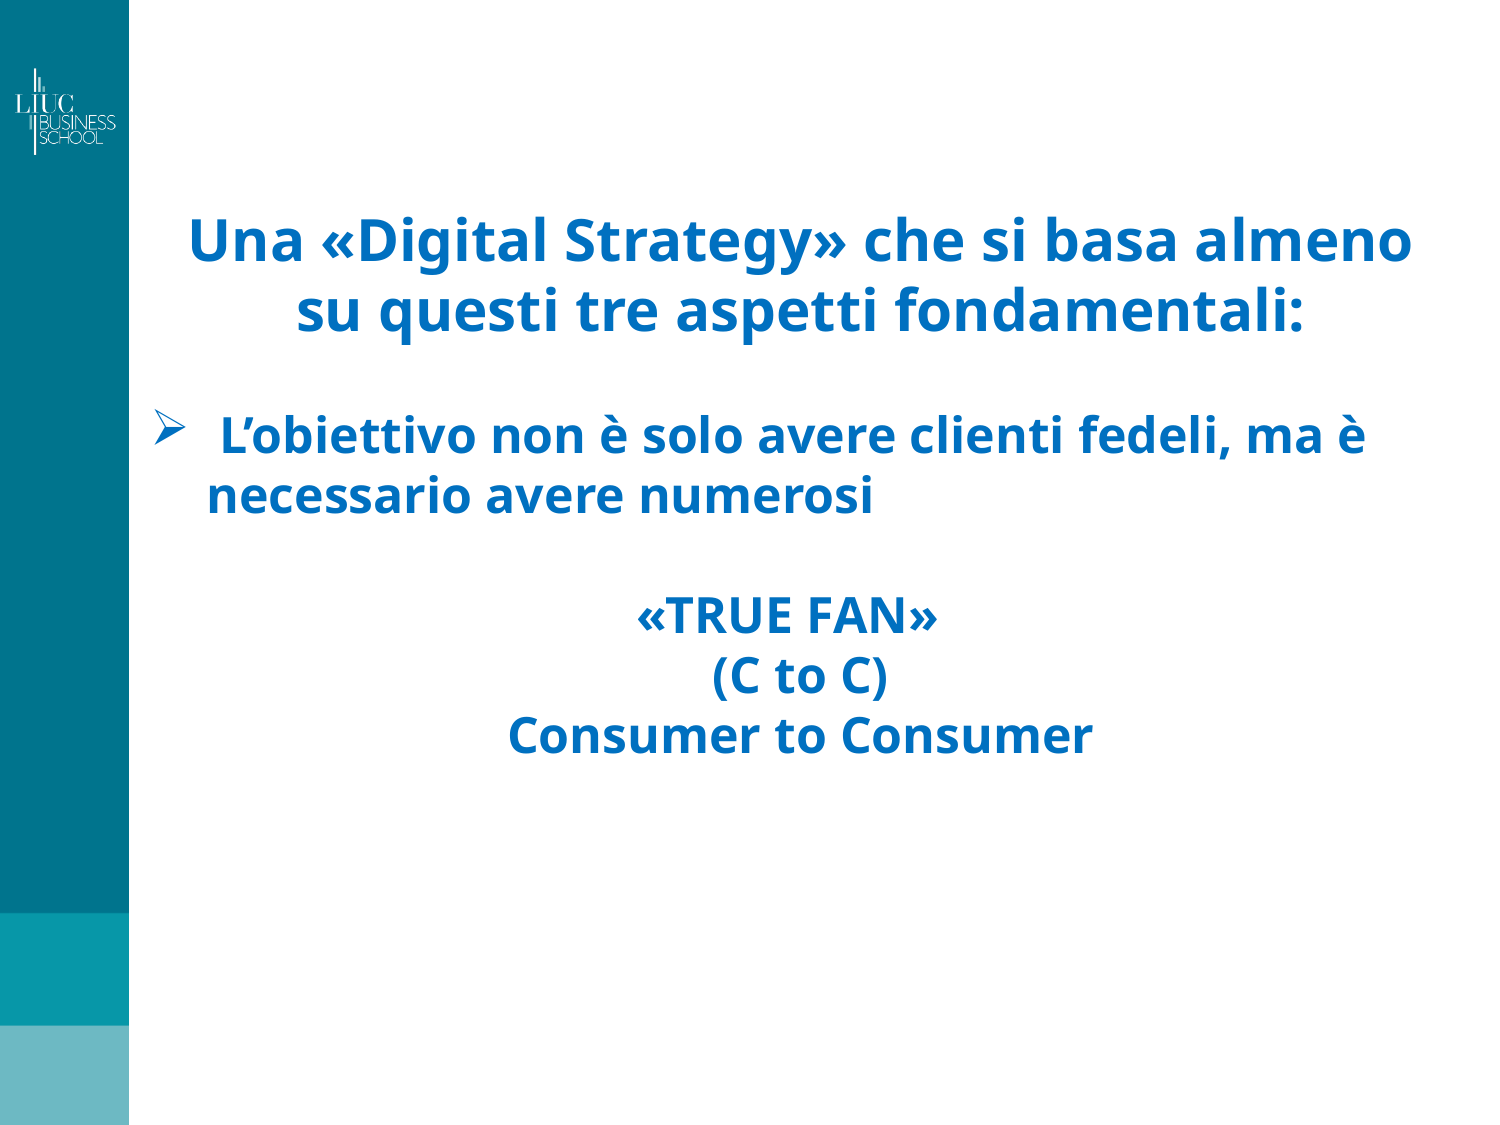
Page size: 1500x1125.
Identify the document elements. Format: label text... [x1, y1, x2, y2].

text_box Una «Digital Strategy» che si basa almeno su questi tre aspetti fondamentali: L’obiettivo non è solo avere clienti fedeli, ma è necessario avere numerosi «TRUE FAN» (C to C) Consumer to Consumer [135, 196, 1467, 831]
picture [0, 0, 129, 1125]
